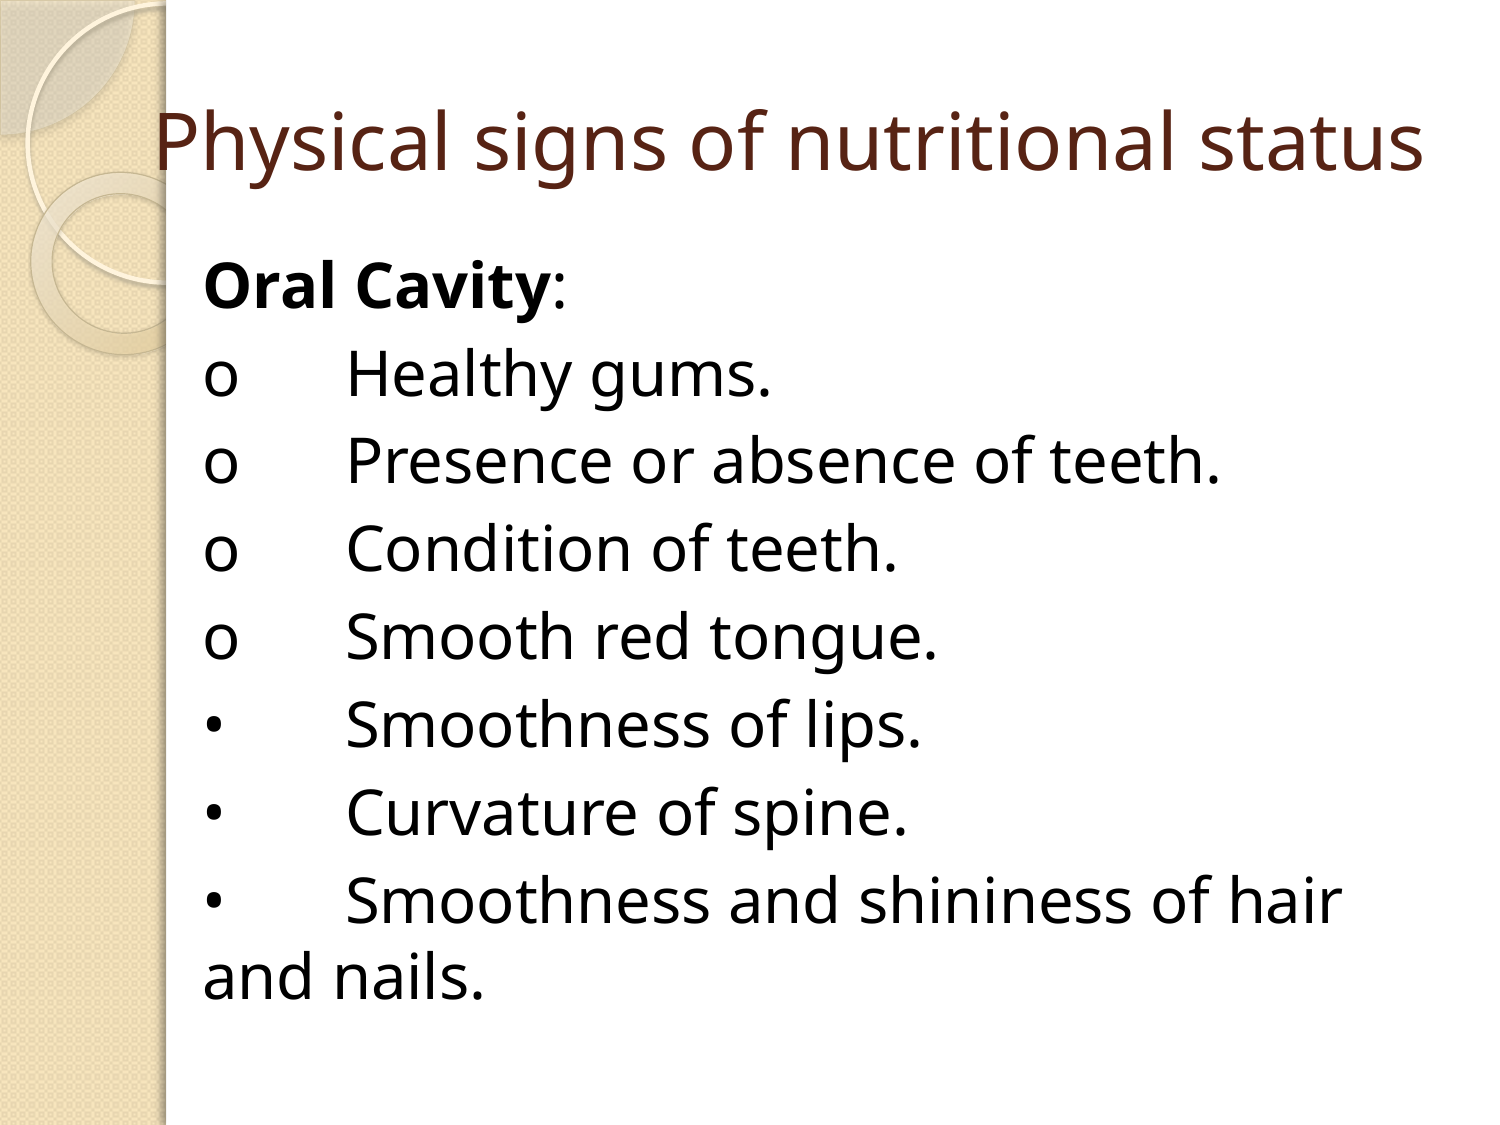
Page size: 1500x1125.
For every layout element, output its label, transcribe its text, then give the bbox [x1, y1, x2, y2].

title Physical signs of nutritional status [137, 45, 1466, 233]
list Oral Cavity: o Healthy gums. o Presence or absence of teeth. o Condition of teeth. o Smooth red tongue. • Smoothness of lips. • Curvature of spine. • Smoothness and shininess of hair and nails. [174, 237, 1466, 1025]
